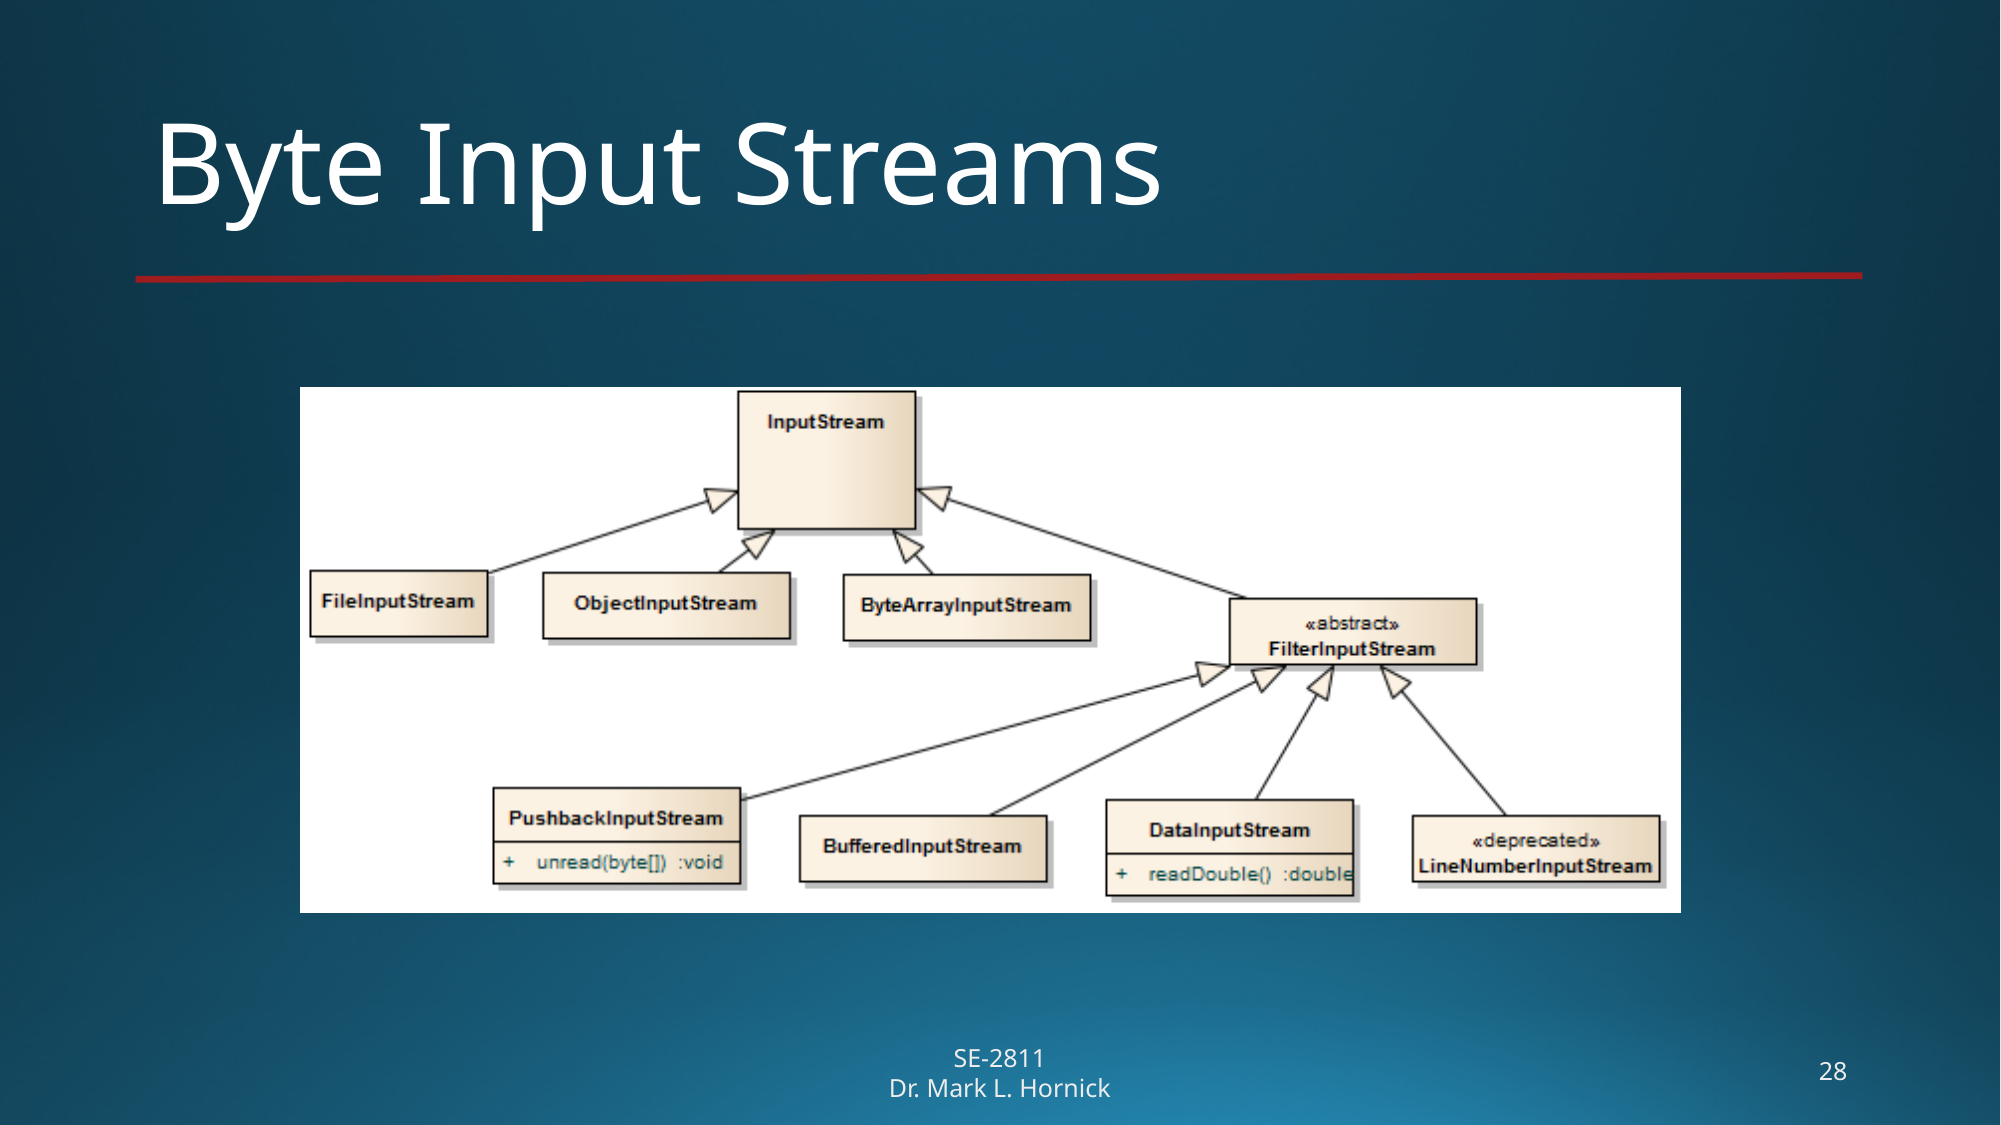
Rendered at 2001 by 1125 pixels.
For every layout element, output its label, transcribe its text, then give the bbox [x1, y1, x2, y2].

title Byte Input Streams [137, 59, 1863, 278]
slide_number 28 [1412, 1042, 1863, 1103]
footer SE-2811 Dr. Mark L. Hornick [662, 1042, 1338, 1103]
picture [0, 0, 2001, 1125]
